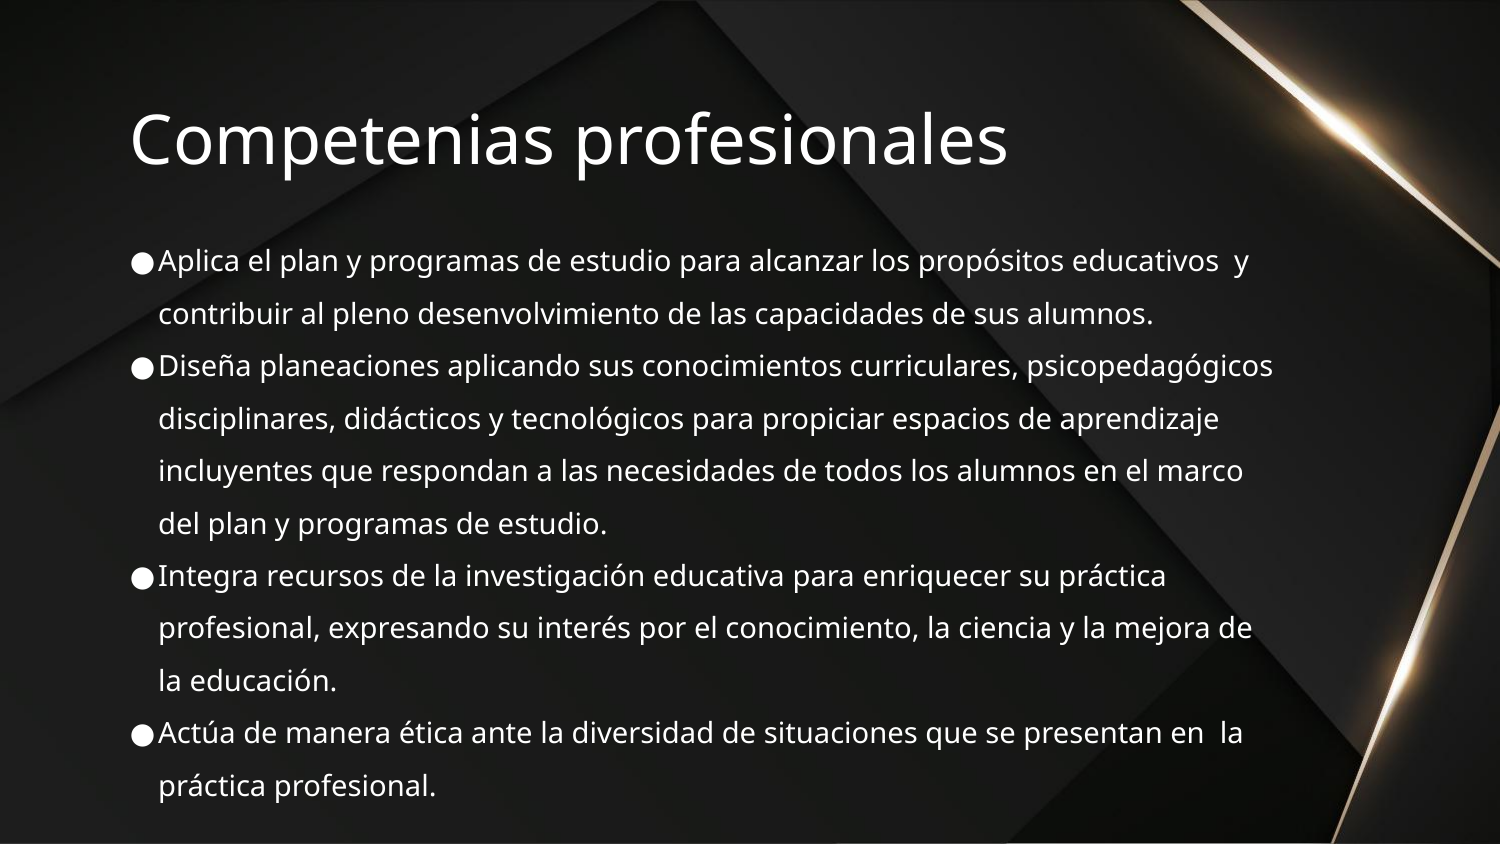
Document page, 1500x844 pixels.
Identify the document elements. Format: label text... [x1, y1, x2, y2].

list Aplica el plan y programas de estudio para alcanzar los propósitos educativos y contribuir al pleno desenvolvimiento de las capacidades de sus alumnos. Diseña planeaciones aplicando sus conocimientos curriculares, psicopedagógicos disciplinares, didácticos y tecnológicos para propiciar espacios de aprendizaje incluyentes que respondan a las necesidades de todos los alumnos en el marco del plan y programas de estudio. Integra recursos de la investigación educativa para enriquecer su práctica profesional, expresando su interés por el conocimiento, la ciencia y la mejora de la educación. Actúa de manera ética ante la diversidad de situaciones que se presentan en la práctica profesional. [114, 210, 1297, 749]
picture [0, 0, 1500, 844]
title Competenias profesionales [114, 80, 1386, 189]
